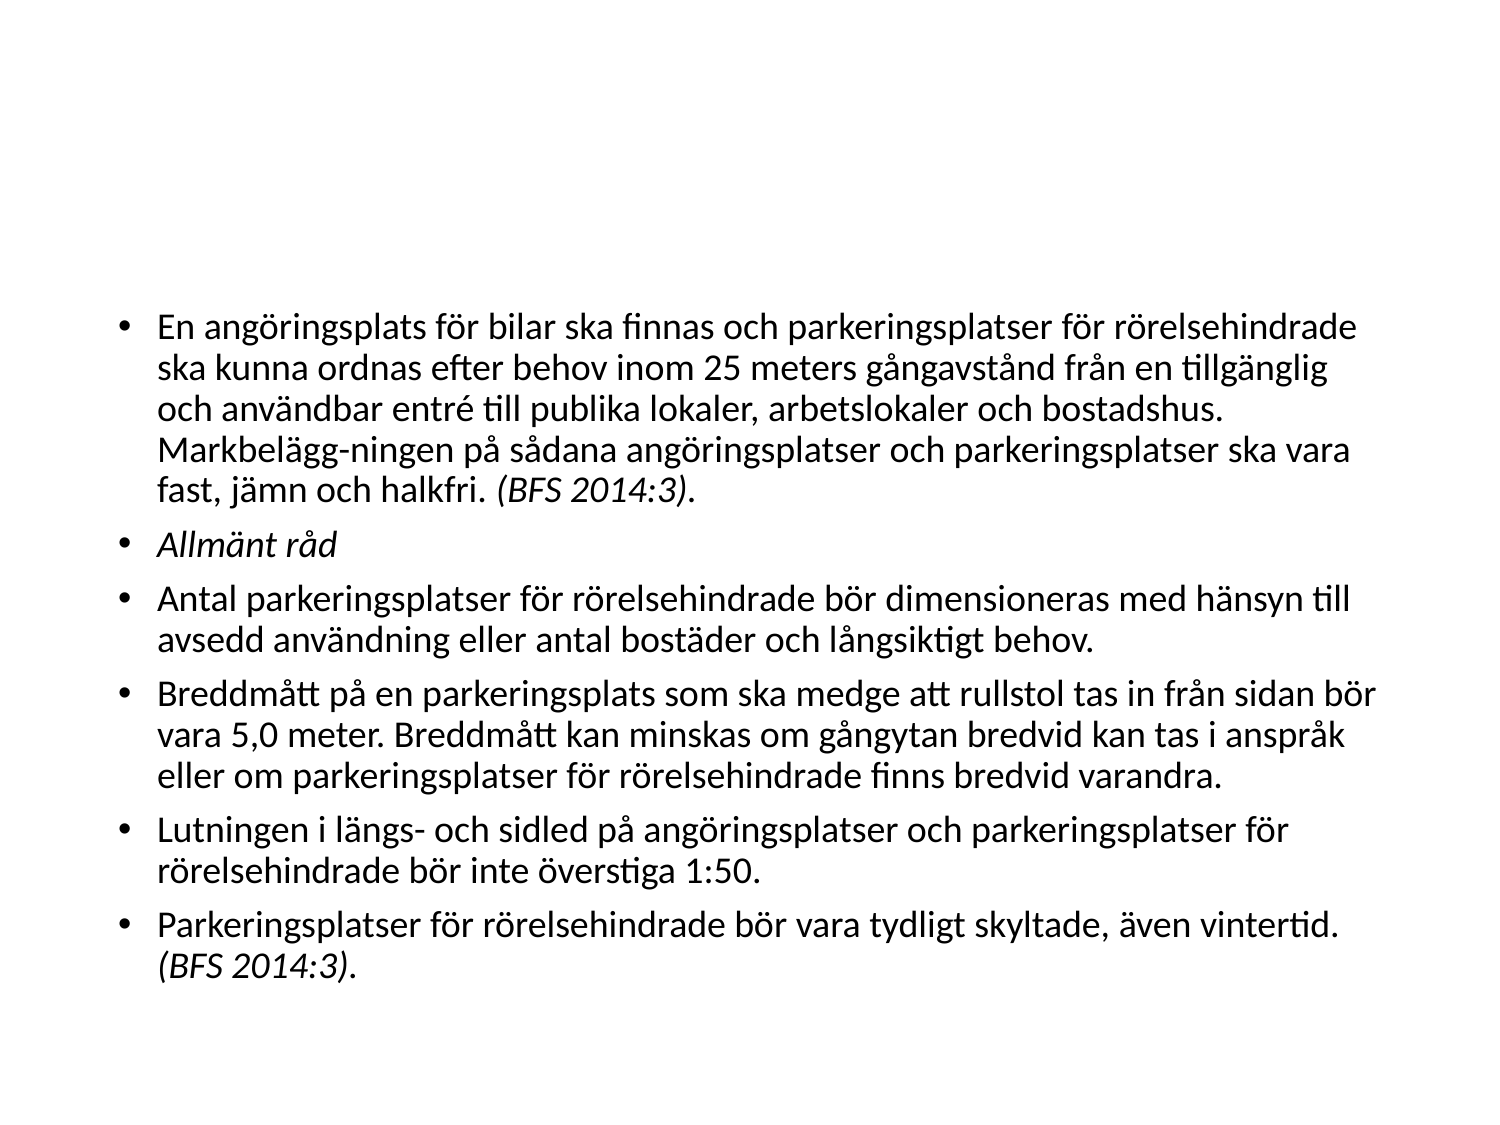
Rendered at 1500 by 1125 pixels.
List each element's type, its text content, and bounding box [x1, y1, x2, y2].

list En angöringsplats för bilar ska finnas och parkeringsplatser för rörelsehindrade ska kunna ordnas efter behov inom 25 meters gångavstånd från en tillgänglig och användbar entré till publika lokaler, arbetslokaler och bostadshus. Markbelägg-ningen på sådana angöringsplatser och parkeringsplatser ska vara fast, jämn och halkfri. (BFS 2014:3). Allmänt råd Antal parkeringsplatser för rörelsehindrade bör dimensioneras med hänsyn till avsedd användning eller antal bostäder och långsiktigt behov. Breddmått på en parkeringsplats som ska medge att rullstol tas in från sidan bör vara 5,0 meter. Breddmått kan minskas om gångytan bredvid kan tas i anspråk eller om parkeringsplatser för rörelsehindrade finns bredvid varandra. Lutningen i längs- och sidled på angöringsplatser och parkeringsplatser för rörelsehindrade bör inte överstiga 1:50. Parkeringsplatser för rörelsehindrade bör vara tydligt skyltade, även vintertid. (BFS 2014:3). [103, 299, 1397, 1014]
